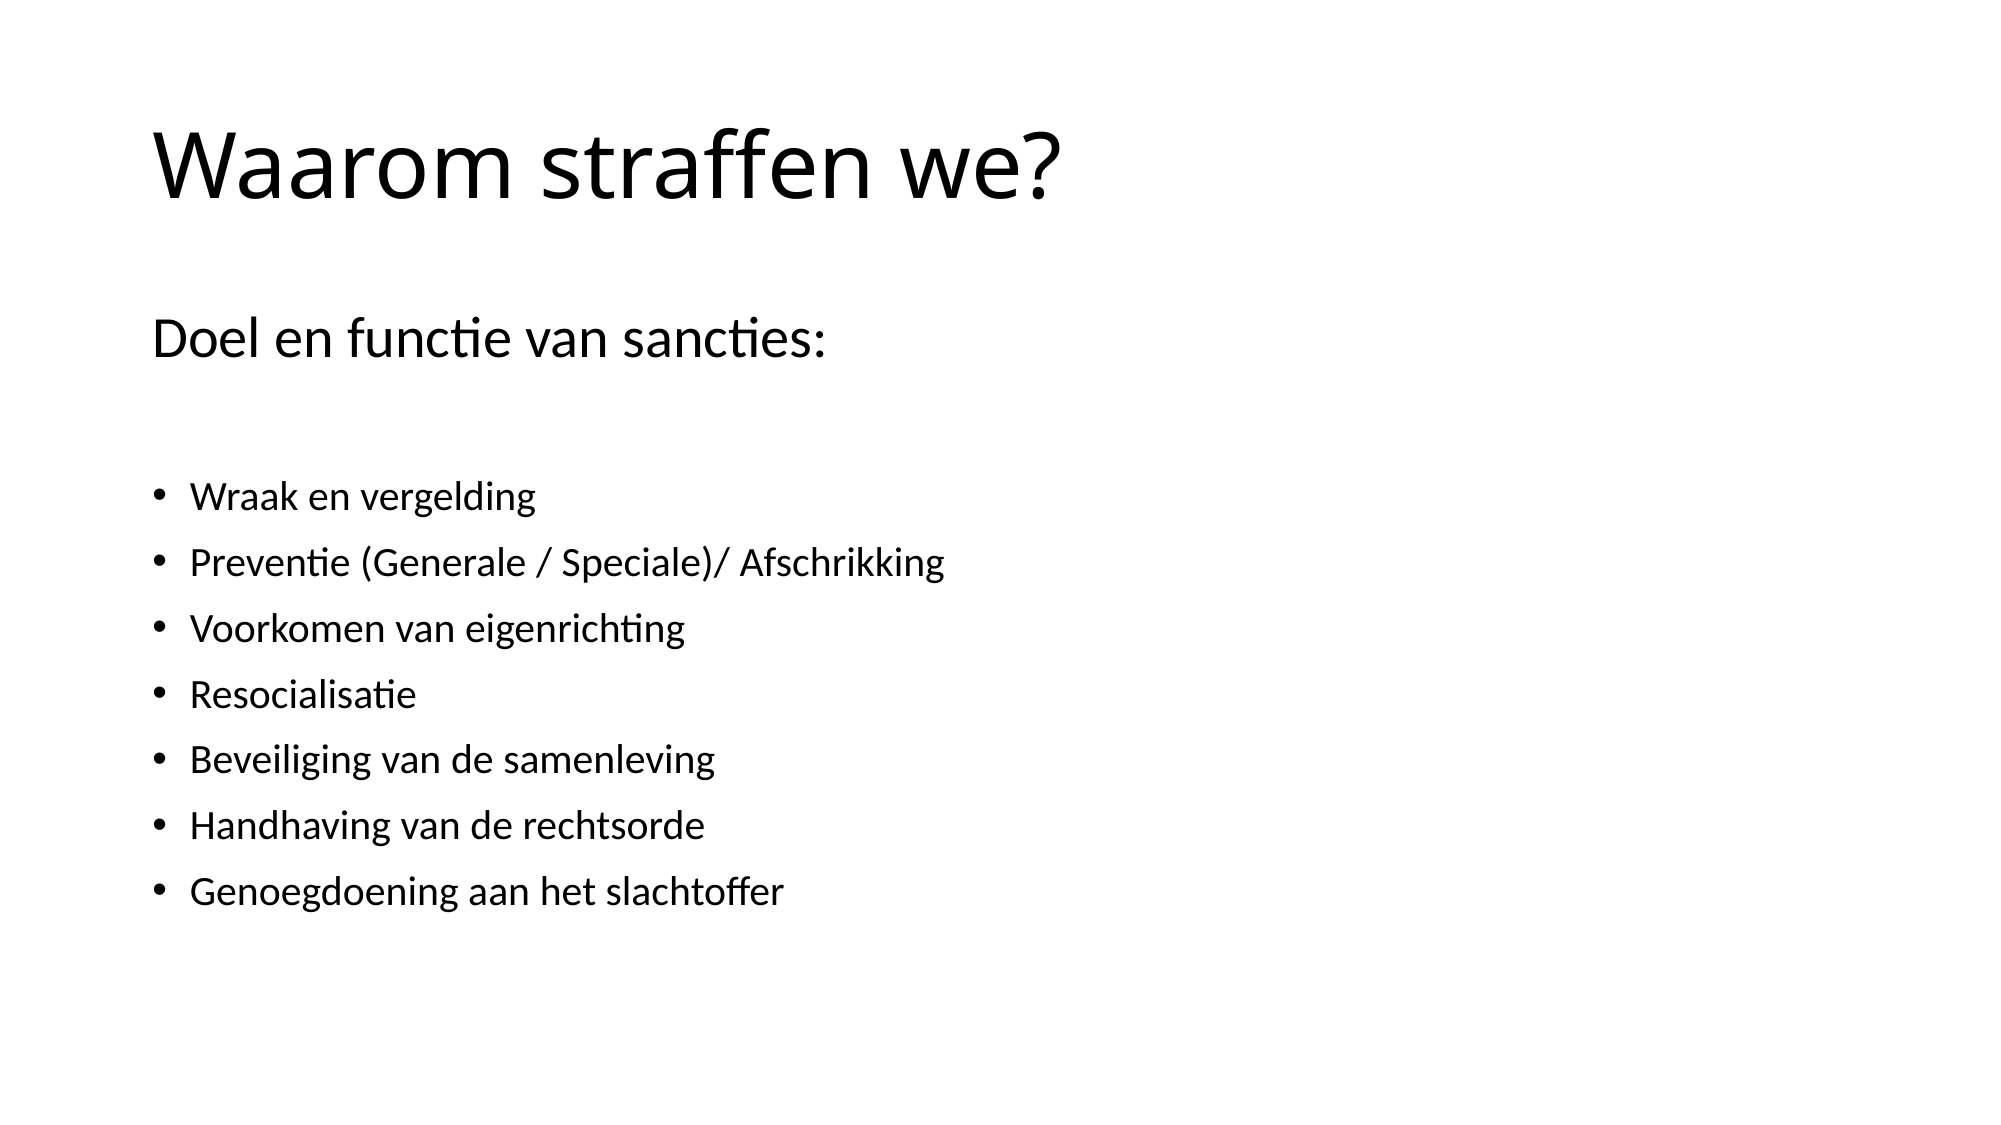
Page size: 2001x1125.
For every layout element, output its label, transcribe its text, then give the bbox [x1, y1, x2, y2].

title Waarom straffen we? [137, 59, 1863, 278]
list Doel en functie van sancties: Wraak en vergelding Preventie (Generale / Speciale)/ Afschrikking Voorkomen van eigenrichting Resocialisatie Beveiliging van de samenleving Handhaving van de rechtsorde Genoegdoening aan het slachtoffer [137, 299, 1863, 1014]
